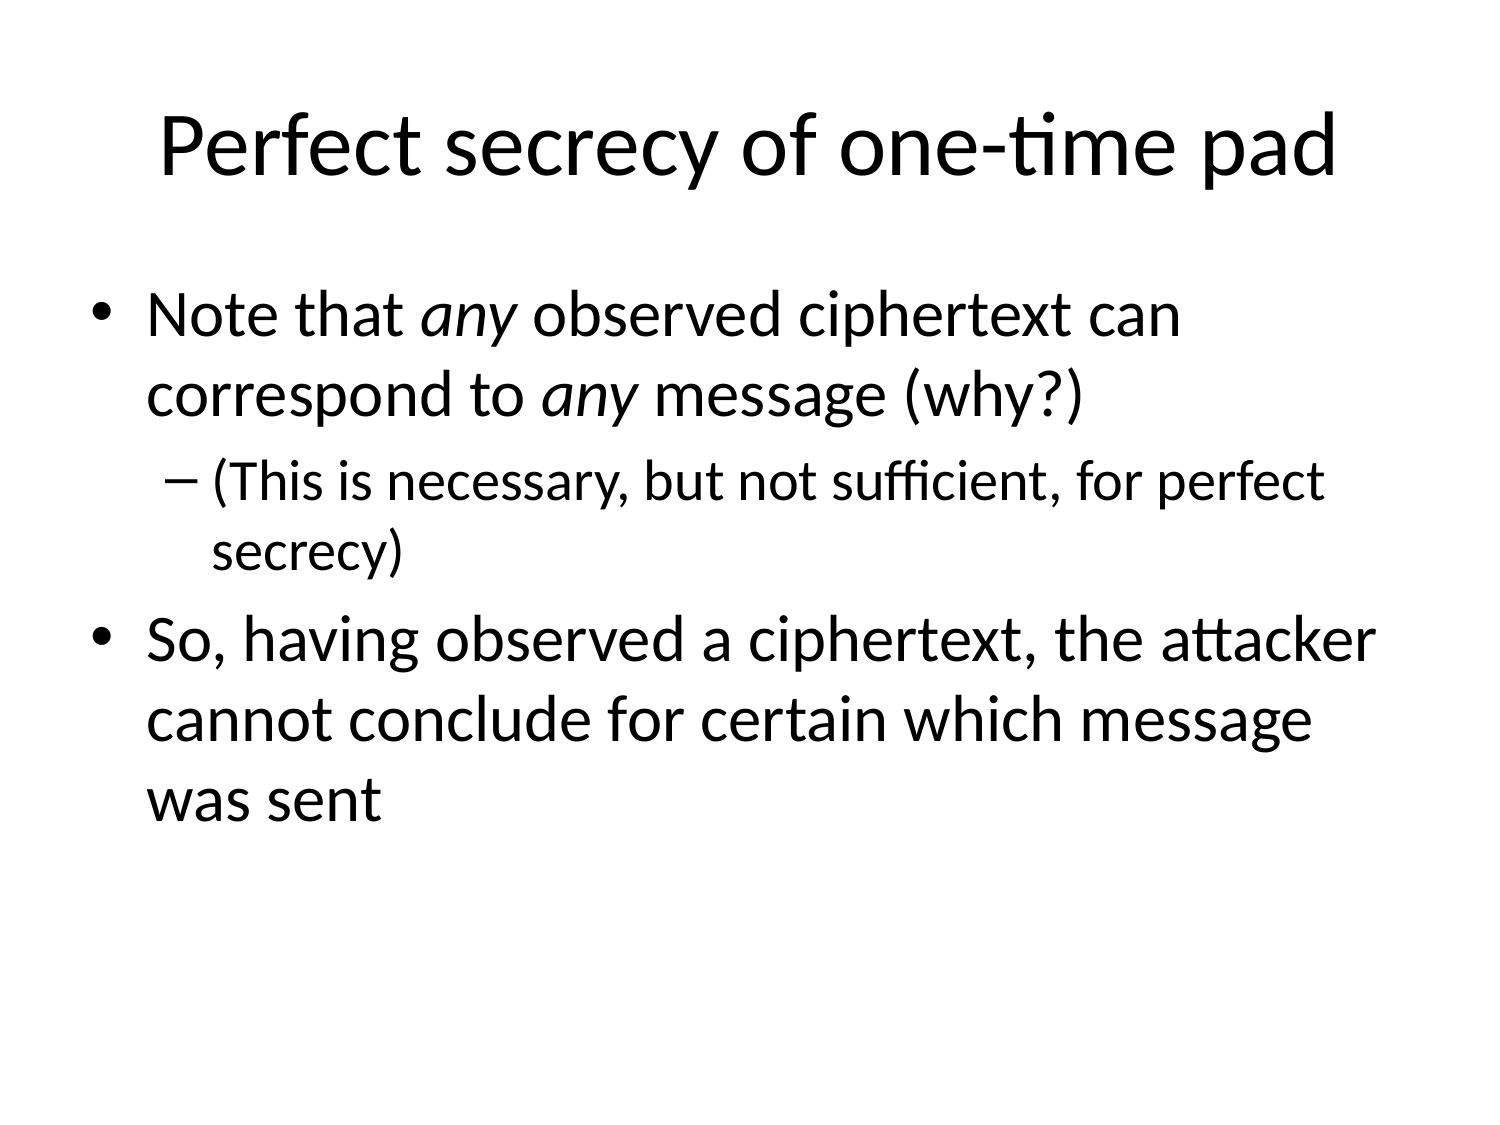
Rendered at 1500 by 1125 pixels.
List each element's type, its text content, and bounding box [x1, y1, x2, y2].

list Note that any observed ciphertext can correspond to any message (why?) (This is necessary, but not sufficient, for perfect secrecy) So, having observed a ciphertext, the attacker cannot conclude for certain which message was sent [75, 262, 1425, 1005]
title Perfect secrecy of one-time pad [75, 45, 1425, 233]
